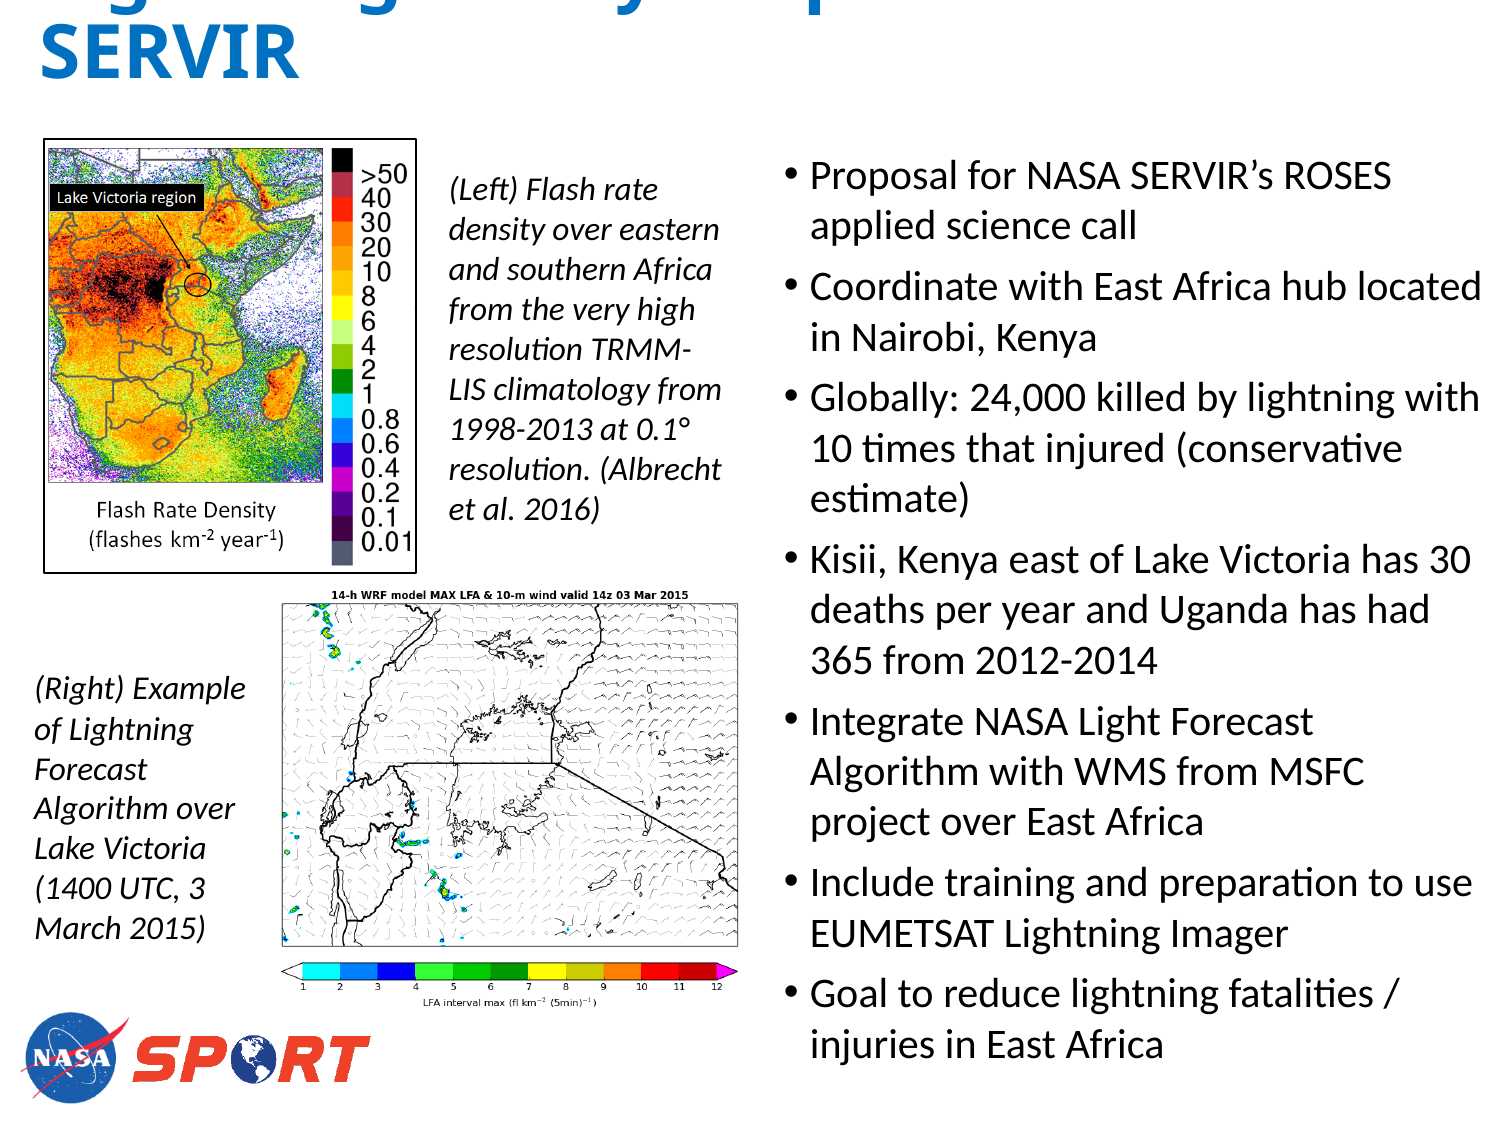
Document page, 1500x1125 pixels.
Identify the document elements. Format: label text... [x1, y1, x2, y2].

text_box (Right) Example of Lightning Forecast Algorithm over Lake Victoria (1400 UTC, 3 March 2015) [19, 659, 267, 954]
text_box (Left) Flash rate density over eastern and southern Africa from the very high resolution TRMM-LIS climatology from 1998-2013 at 0.1° resolution. (Albrecht et al. 2016) [433, 160, 745, 535]
title Lightning Safety Proposal with NASA SERVIR [24, 15, 1477, 103]
picture [45, 139, 415, 573]
picture [267, 579, 751, 1012]
picture [19, 1011, 372, 1104]
text_box Proposal for NASA SERVIR’s ROSES applied science call Coordinate with East Africa hub located in Nairobi, Kenya Globally: 24,000 killed by lightning with 10 times that injured (conservative estimate) Kisii, Kenya east of Lake Victoria has 30 deaths per year and Uganda has had 365 from 2012-2014 Integrate NASA Light Forecast Algorithm with WMS from MSFC project over East Africa Include training and preparation to use EUMETSAT Lightning Imager Goal to reduce lightning fatalities / injuries in East Africa [768, 139, 1500, 1084]
